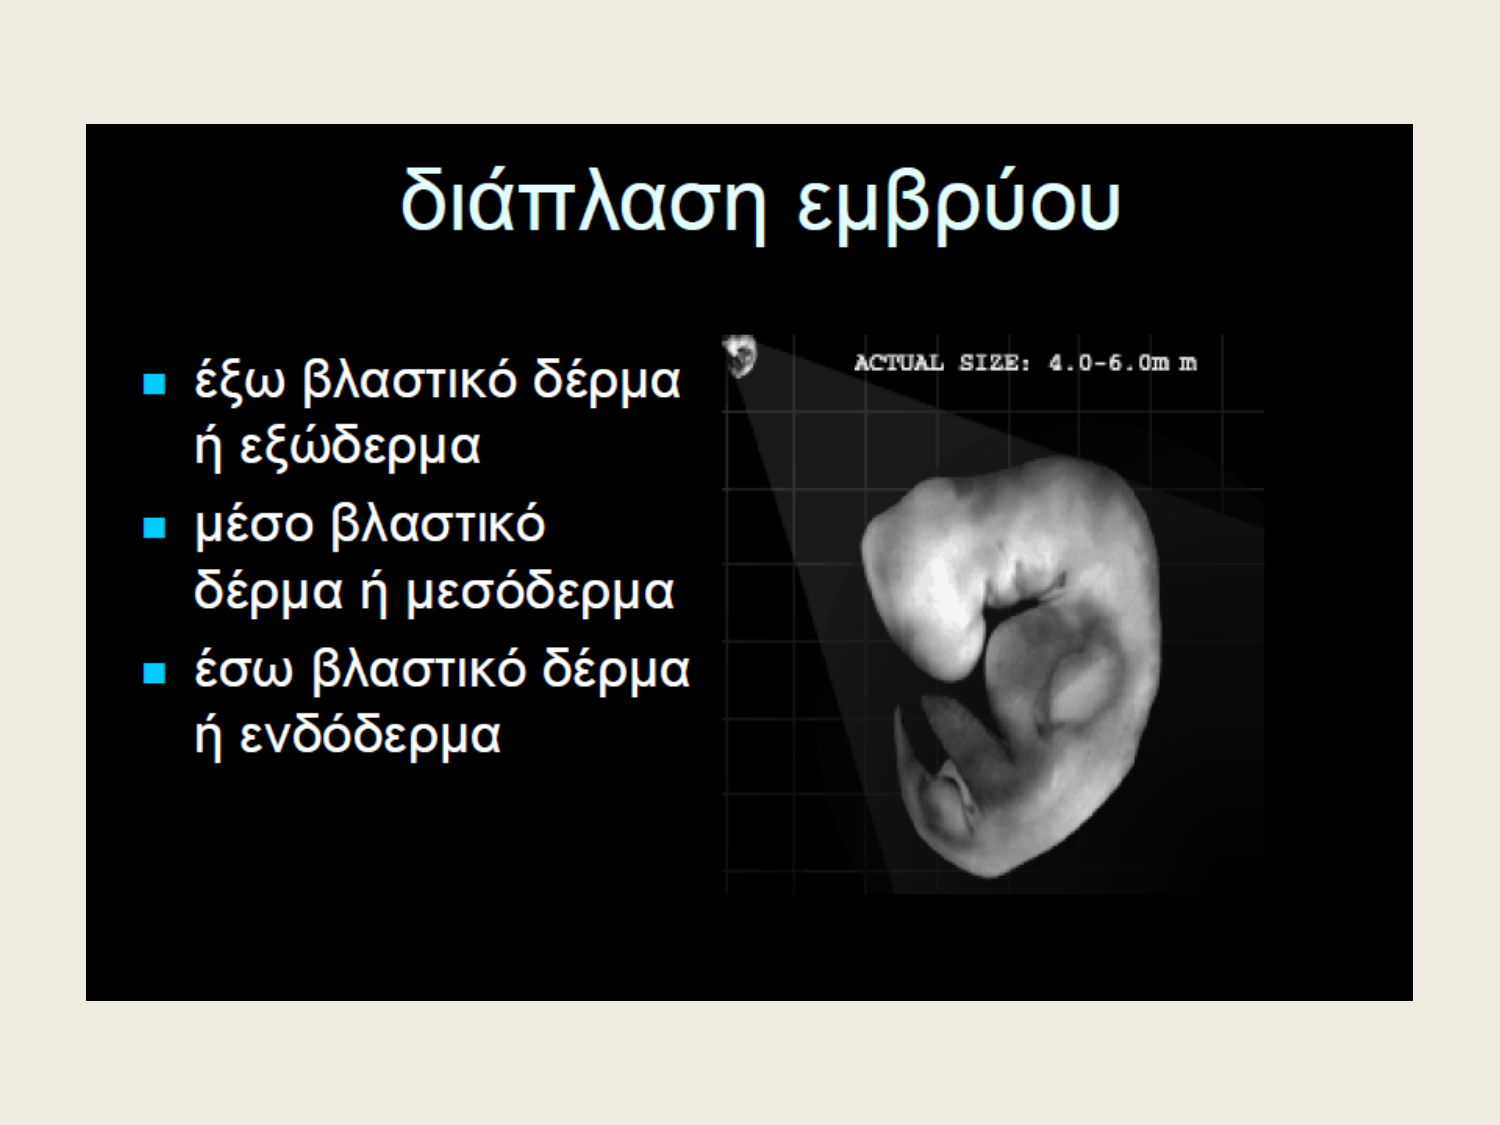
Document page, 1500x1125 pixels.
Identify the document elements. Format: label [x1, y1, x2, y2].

picture [86, 123, 1414, 1001]
